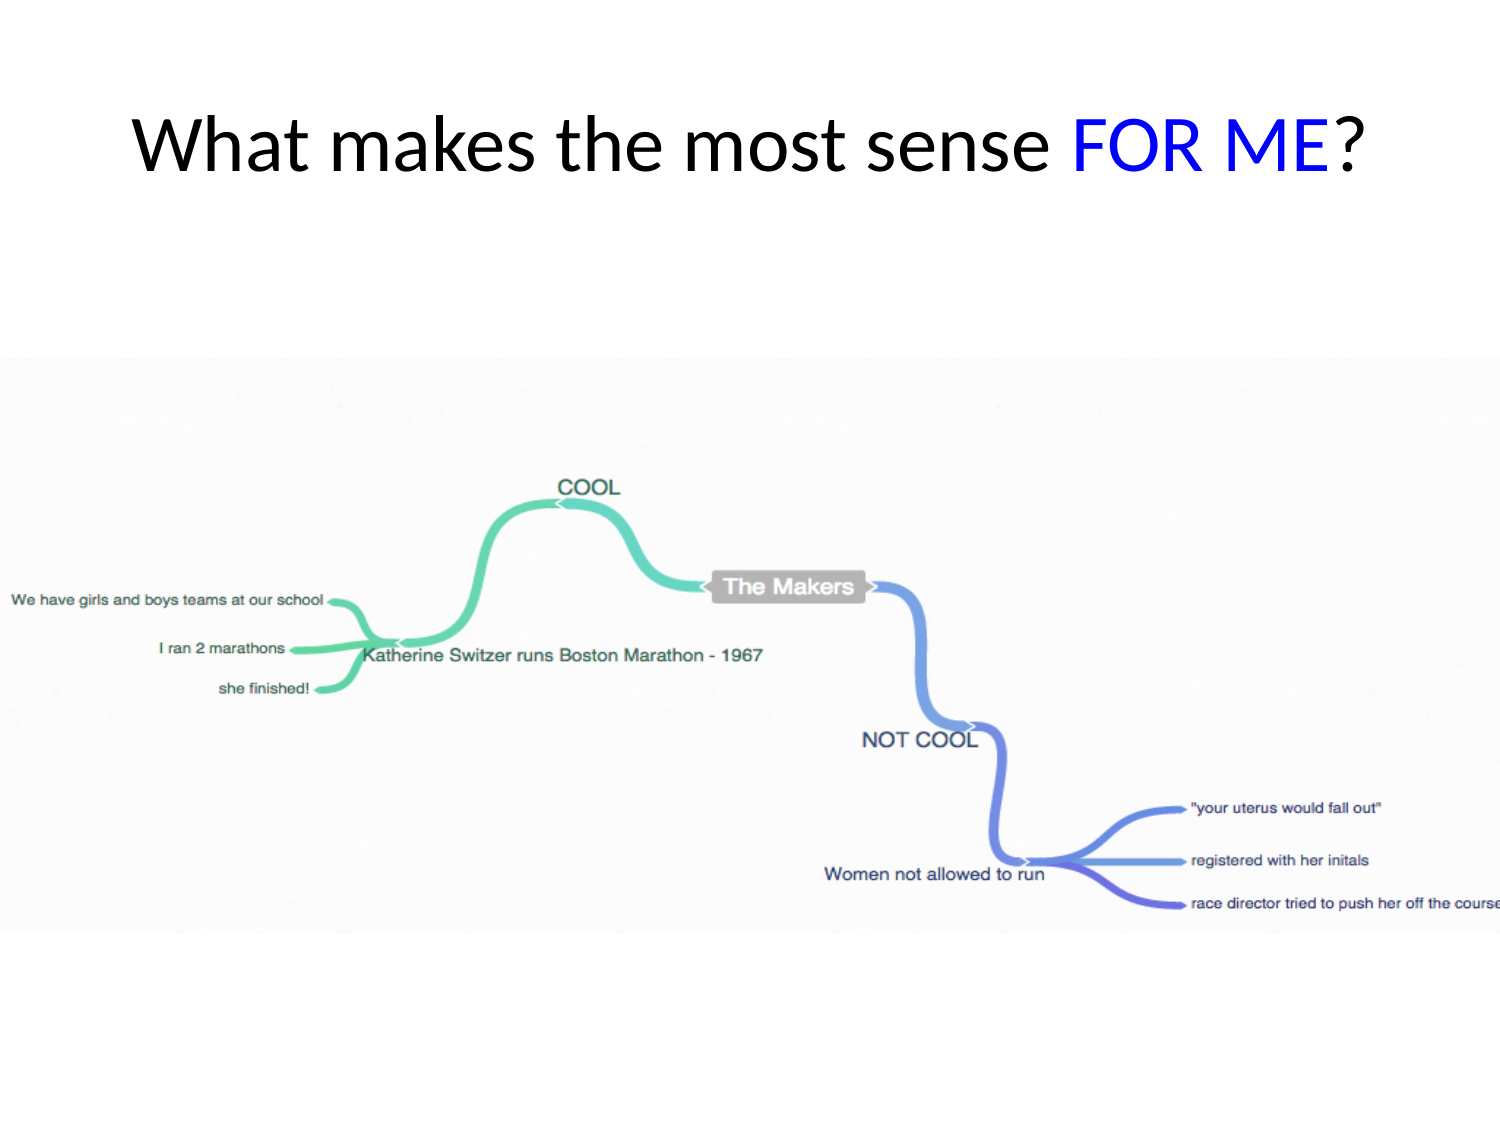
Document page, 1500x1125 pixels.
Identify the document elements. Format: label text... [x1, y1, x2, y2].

title What makes the most sense FOR ME? [75, 45, 1425, 233]
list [0, 265, 1500, 1028]
